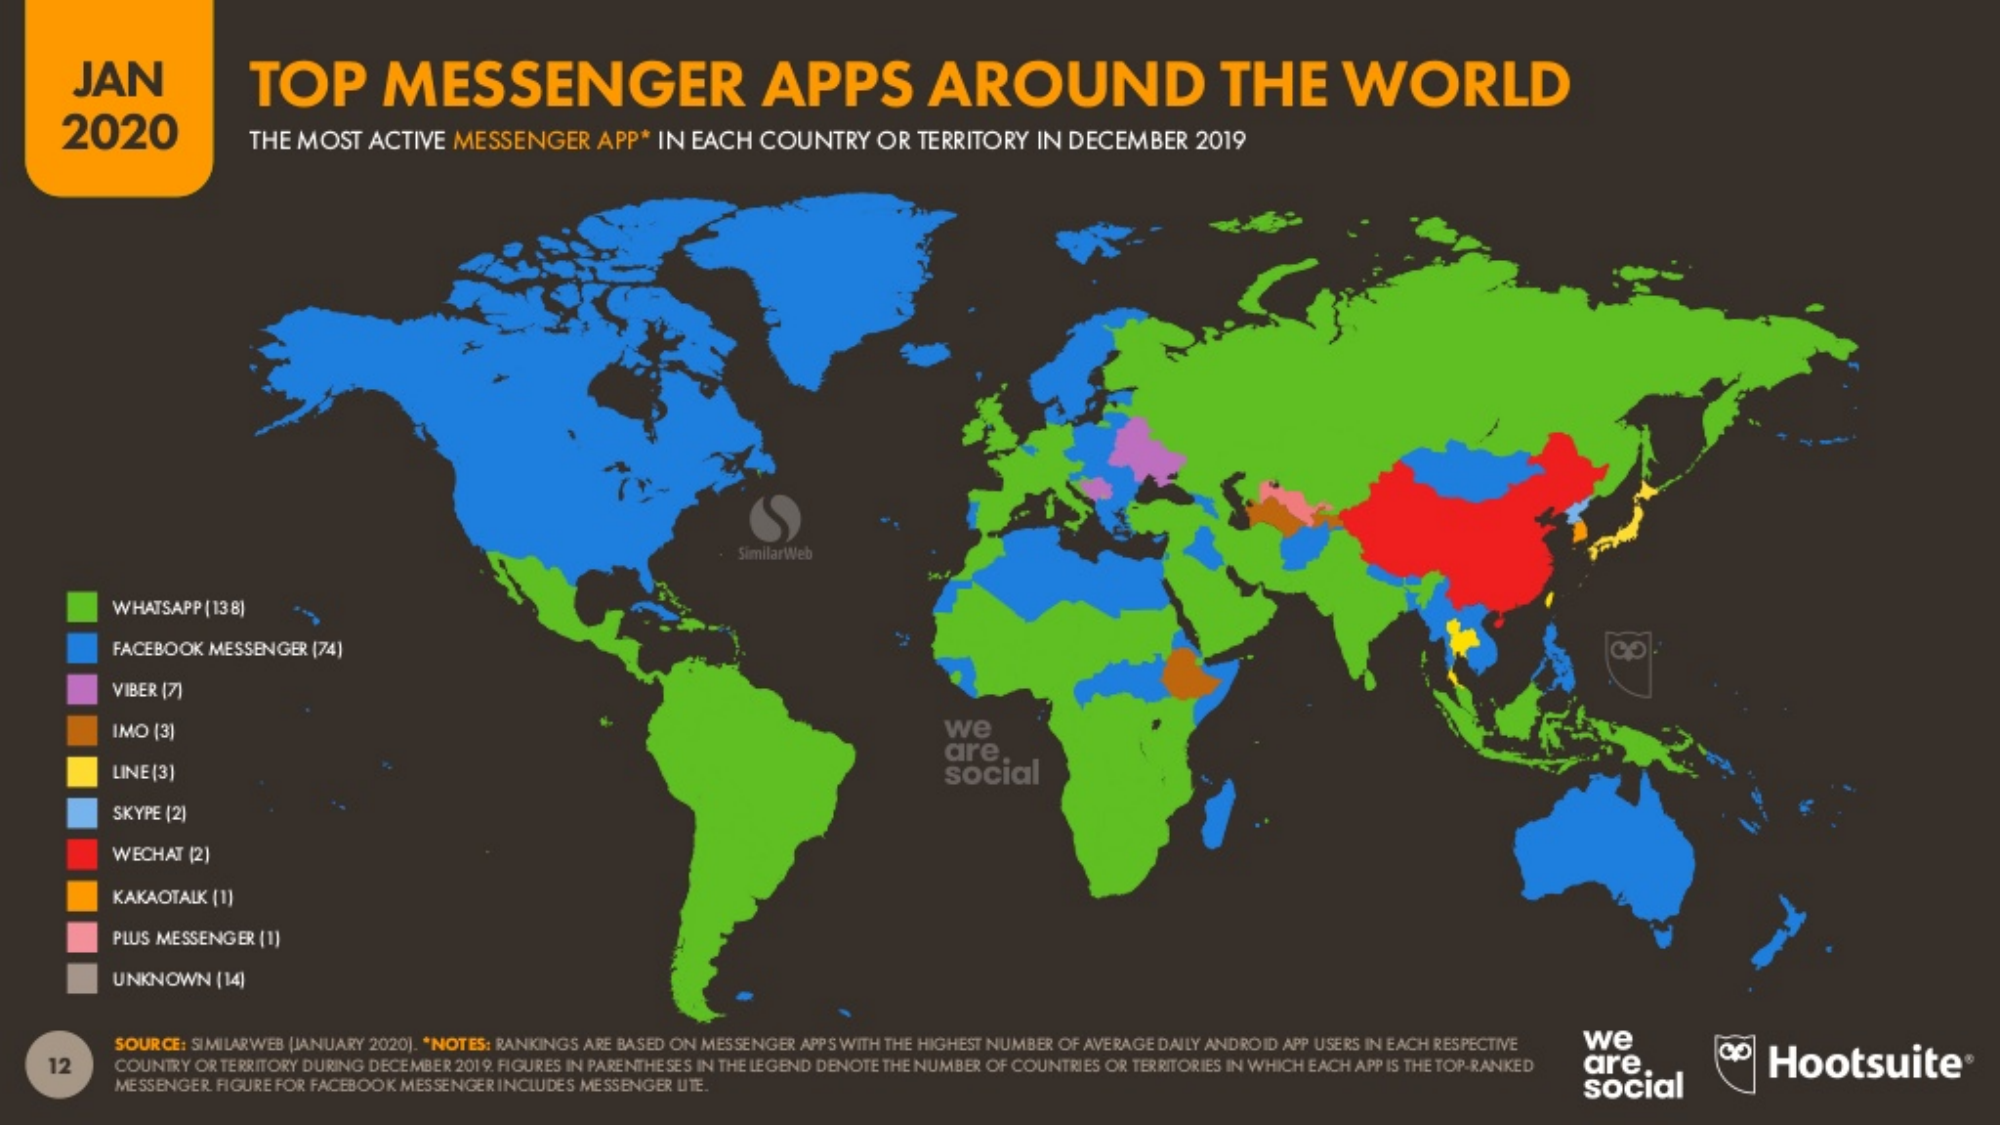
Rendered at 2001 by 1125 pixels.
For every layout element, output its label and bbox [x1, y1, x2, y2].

list [0, 0, 2000, 1125]
